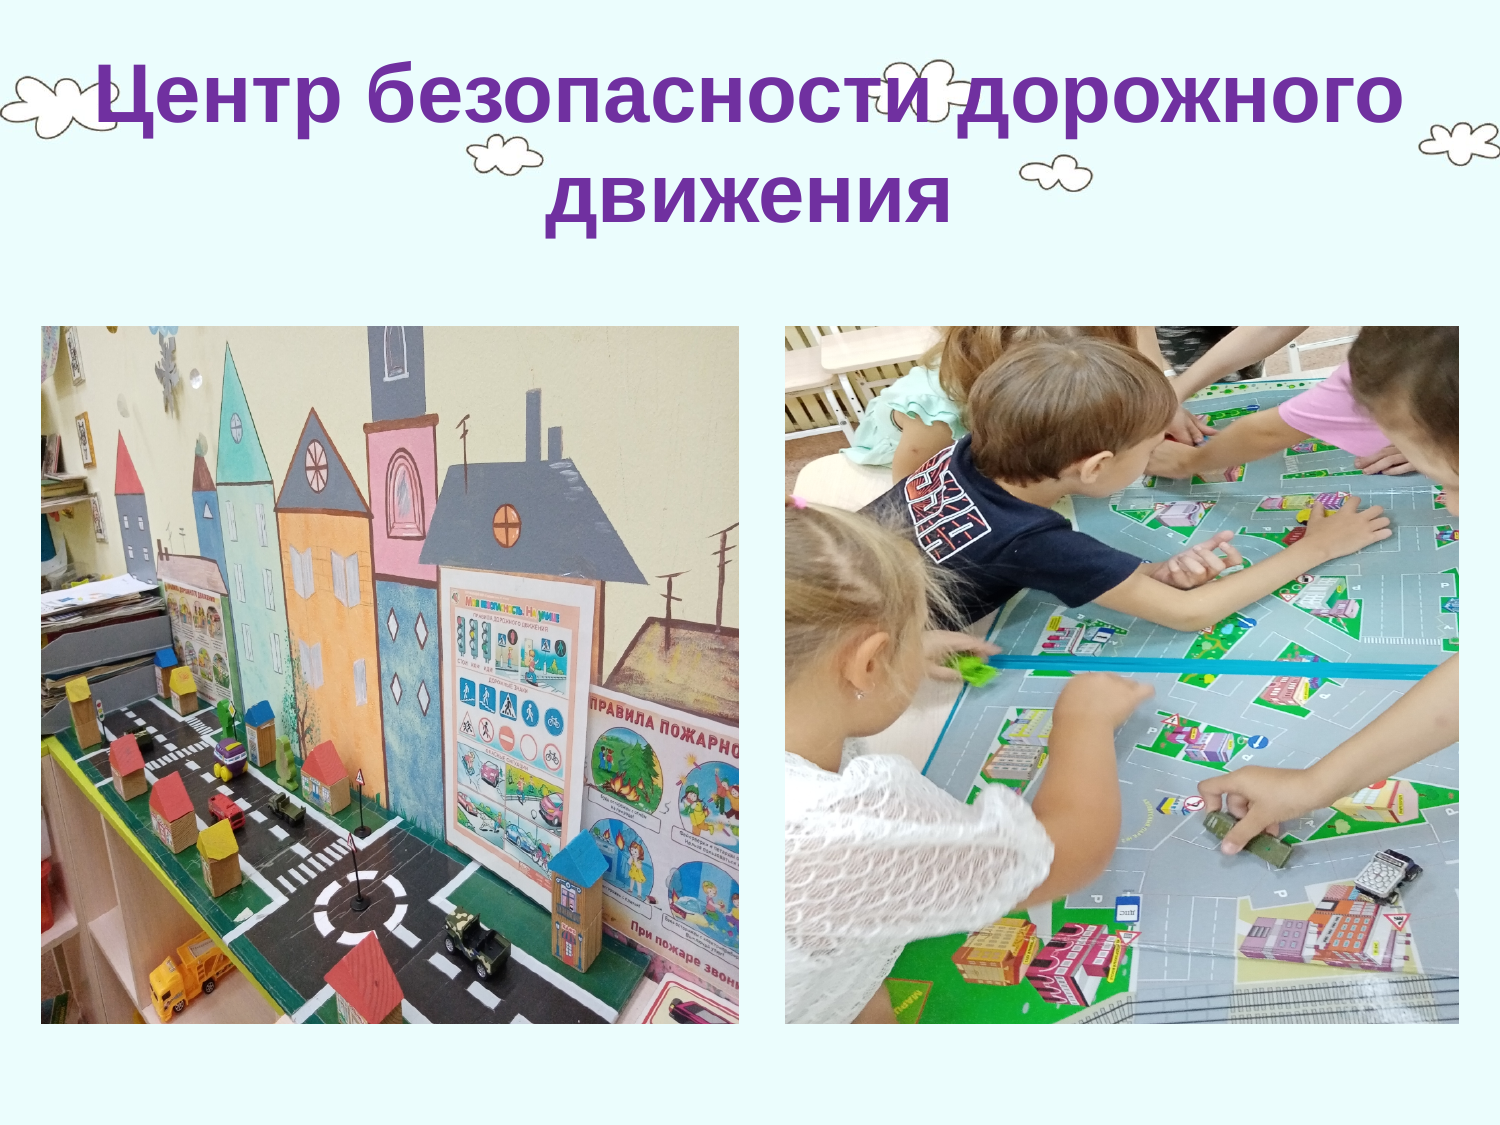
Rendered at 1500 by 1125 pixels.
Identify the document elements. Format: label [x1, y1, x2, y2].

picture [0, 0, 1500, 1125]
list [41, 326, 739, 1024]
list [785, 326, 1459, 1024]
